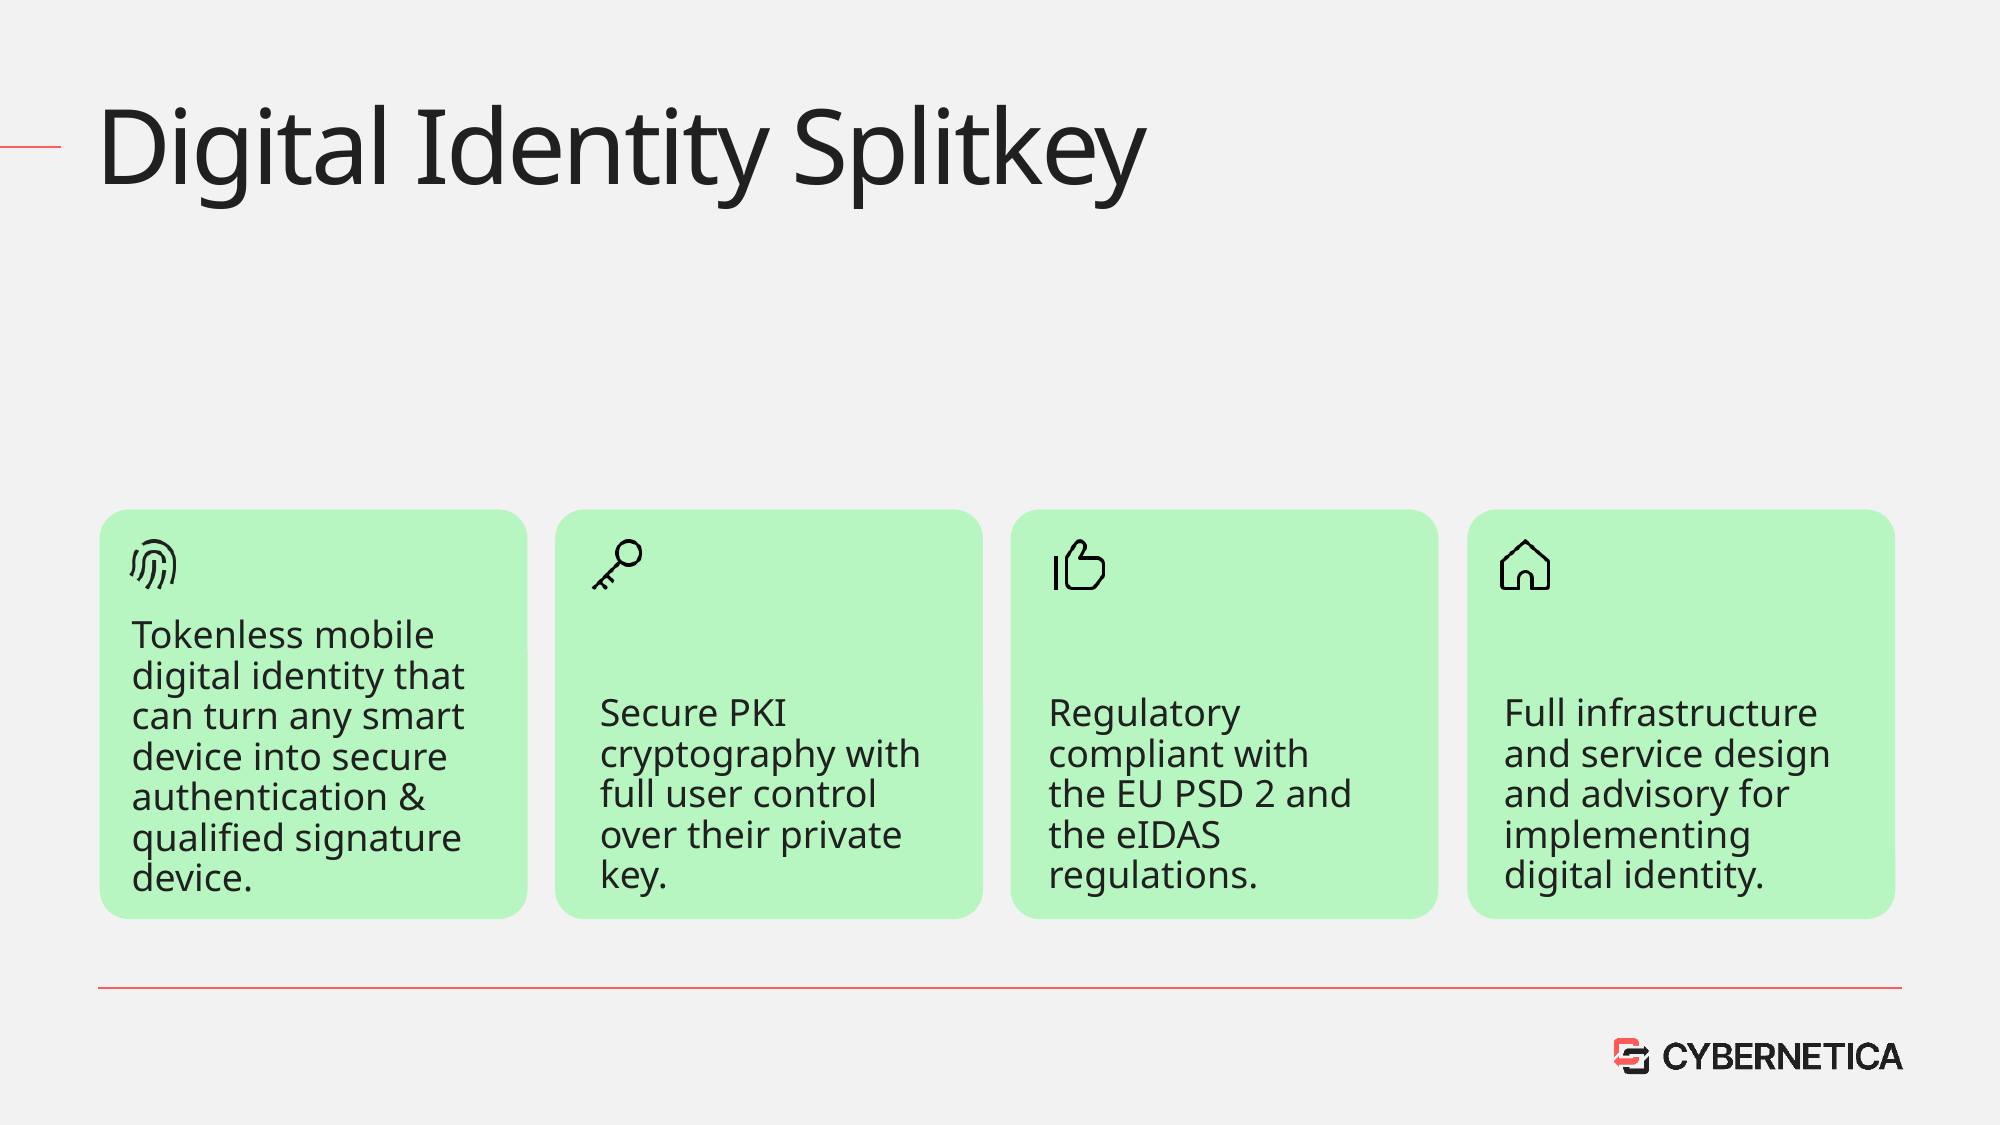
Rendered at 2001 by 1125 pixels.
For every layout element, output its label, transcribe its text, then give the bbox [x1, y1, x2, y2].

text_box Digital Identity Splitkey [87, 87, 1290, 215]
text_box [555, 509, 984, 920]
text_box Tokenless mobile digital identity that can turn any smart device into secure authentication & qualified signature device. [124, 609, 504, 908]
picture [1054, 539, 1105, 590]
text_box Full infrastructure and service design and advisory for implementing digital identity. [1496, 686, 1867, 905]
picture [1586, 1015, 1930, 1096]
text_box Regulatory compliant with the EU PSD 2 and the eIDAS regulations. [1040, 686, 1382, 905]
text_box Secure PKI cryptography with full user control over their private key. [592, 686, 934, 905]
picture [127, 539, 179, 591]
picture [591, 539, 642, 590]
picture [1499, 539, 1551, 590]
text_box [1010, 509, 1439, 920]
text_box [99, 509, 528, 920]
text_box [1467, 509, 1896, 920]
